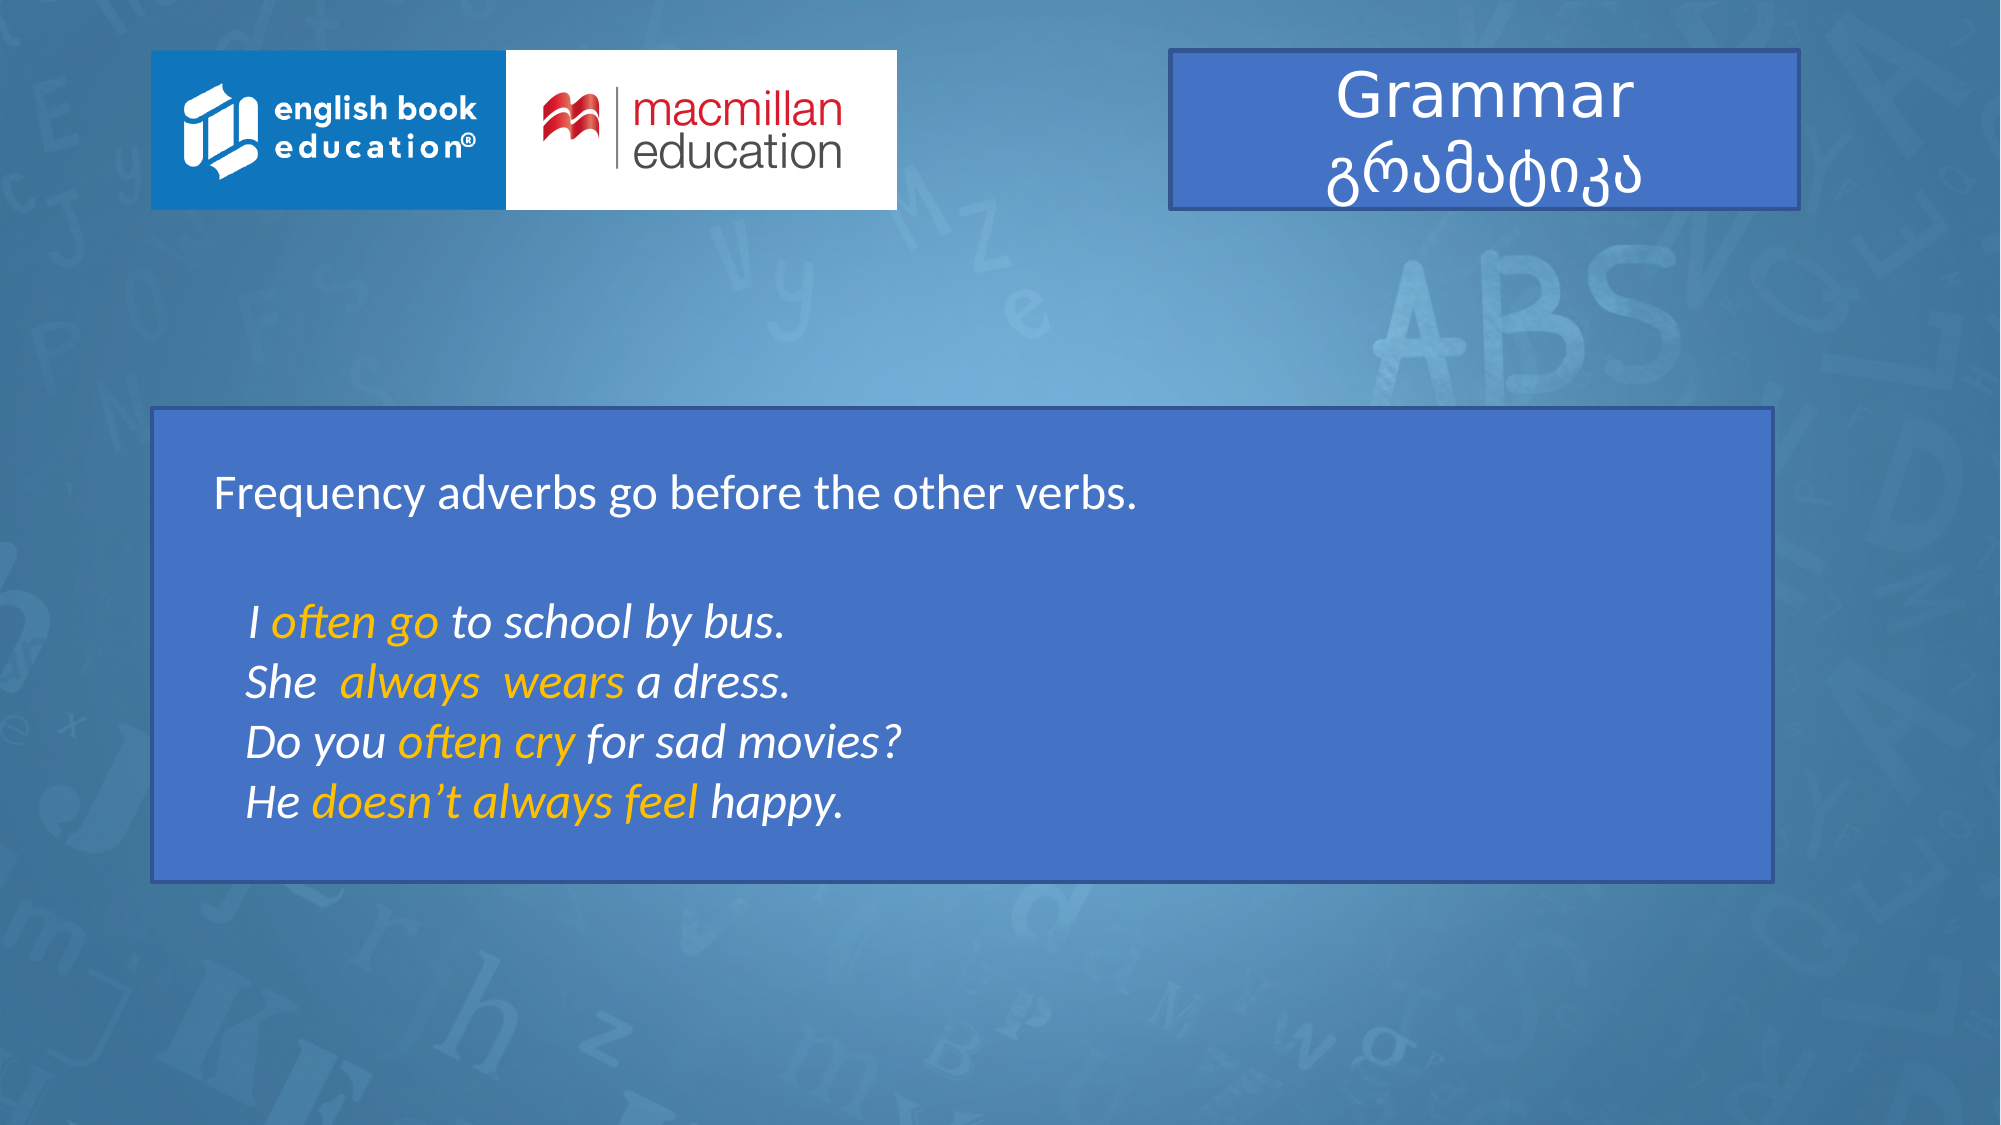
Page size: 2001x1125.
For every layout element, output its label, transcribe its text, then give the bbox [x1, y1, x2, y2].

text_box Frequency adverbs go before the other verbs. [198, 452, 1389, 528]
picture [0, 0, 2001, 1125]
text_box Grammar გრამატიკა [1168, 48, 1801, 211]
text_box I often go to school by bus. She always wears a dress. Do you often cry for sad movies? He doesn’t always feel happy. [150, 406, 1775, 884]
